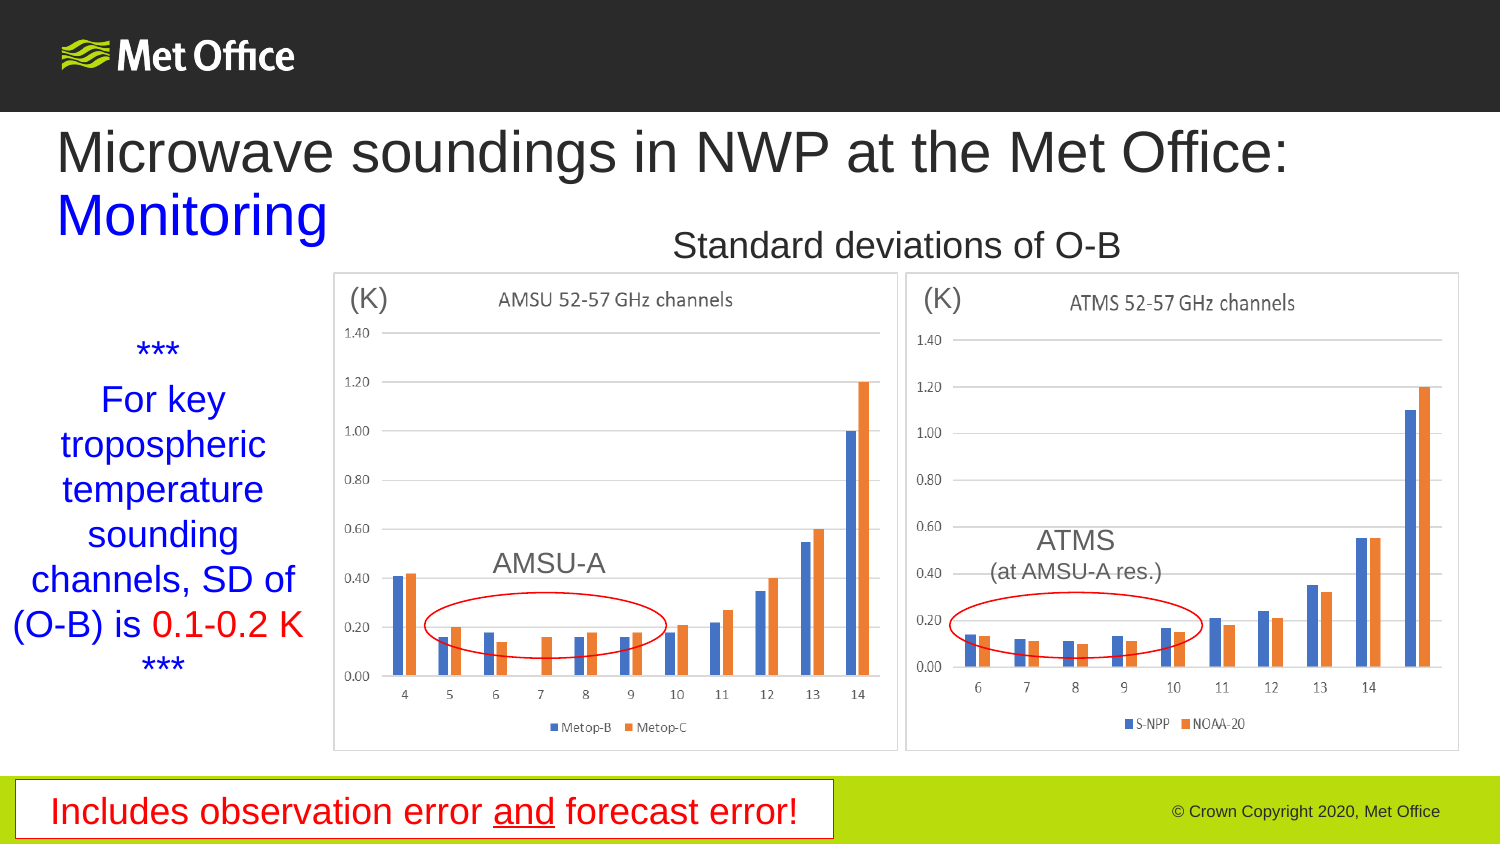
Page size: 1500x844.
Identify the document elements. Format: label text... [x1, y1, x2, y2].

title Microwave soundings in NWP at the Met Office: Monitoring [41, 114, 1459, 305]
picture [333, 272, 898, 751]
picture [0, 0, 1500, 112]
picture [905, 272, 1459, 751]
text_box Includes observation error and forecast error! [15, 779, 834, 839]
text_box Standard deviations of O-B [495, 213, 1299, 274]
text_box *** For key tropospheric temperature sounding channels, SD of (O-B) is 0.1-0.2 K *** [0, 322, 330, 697]
